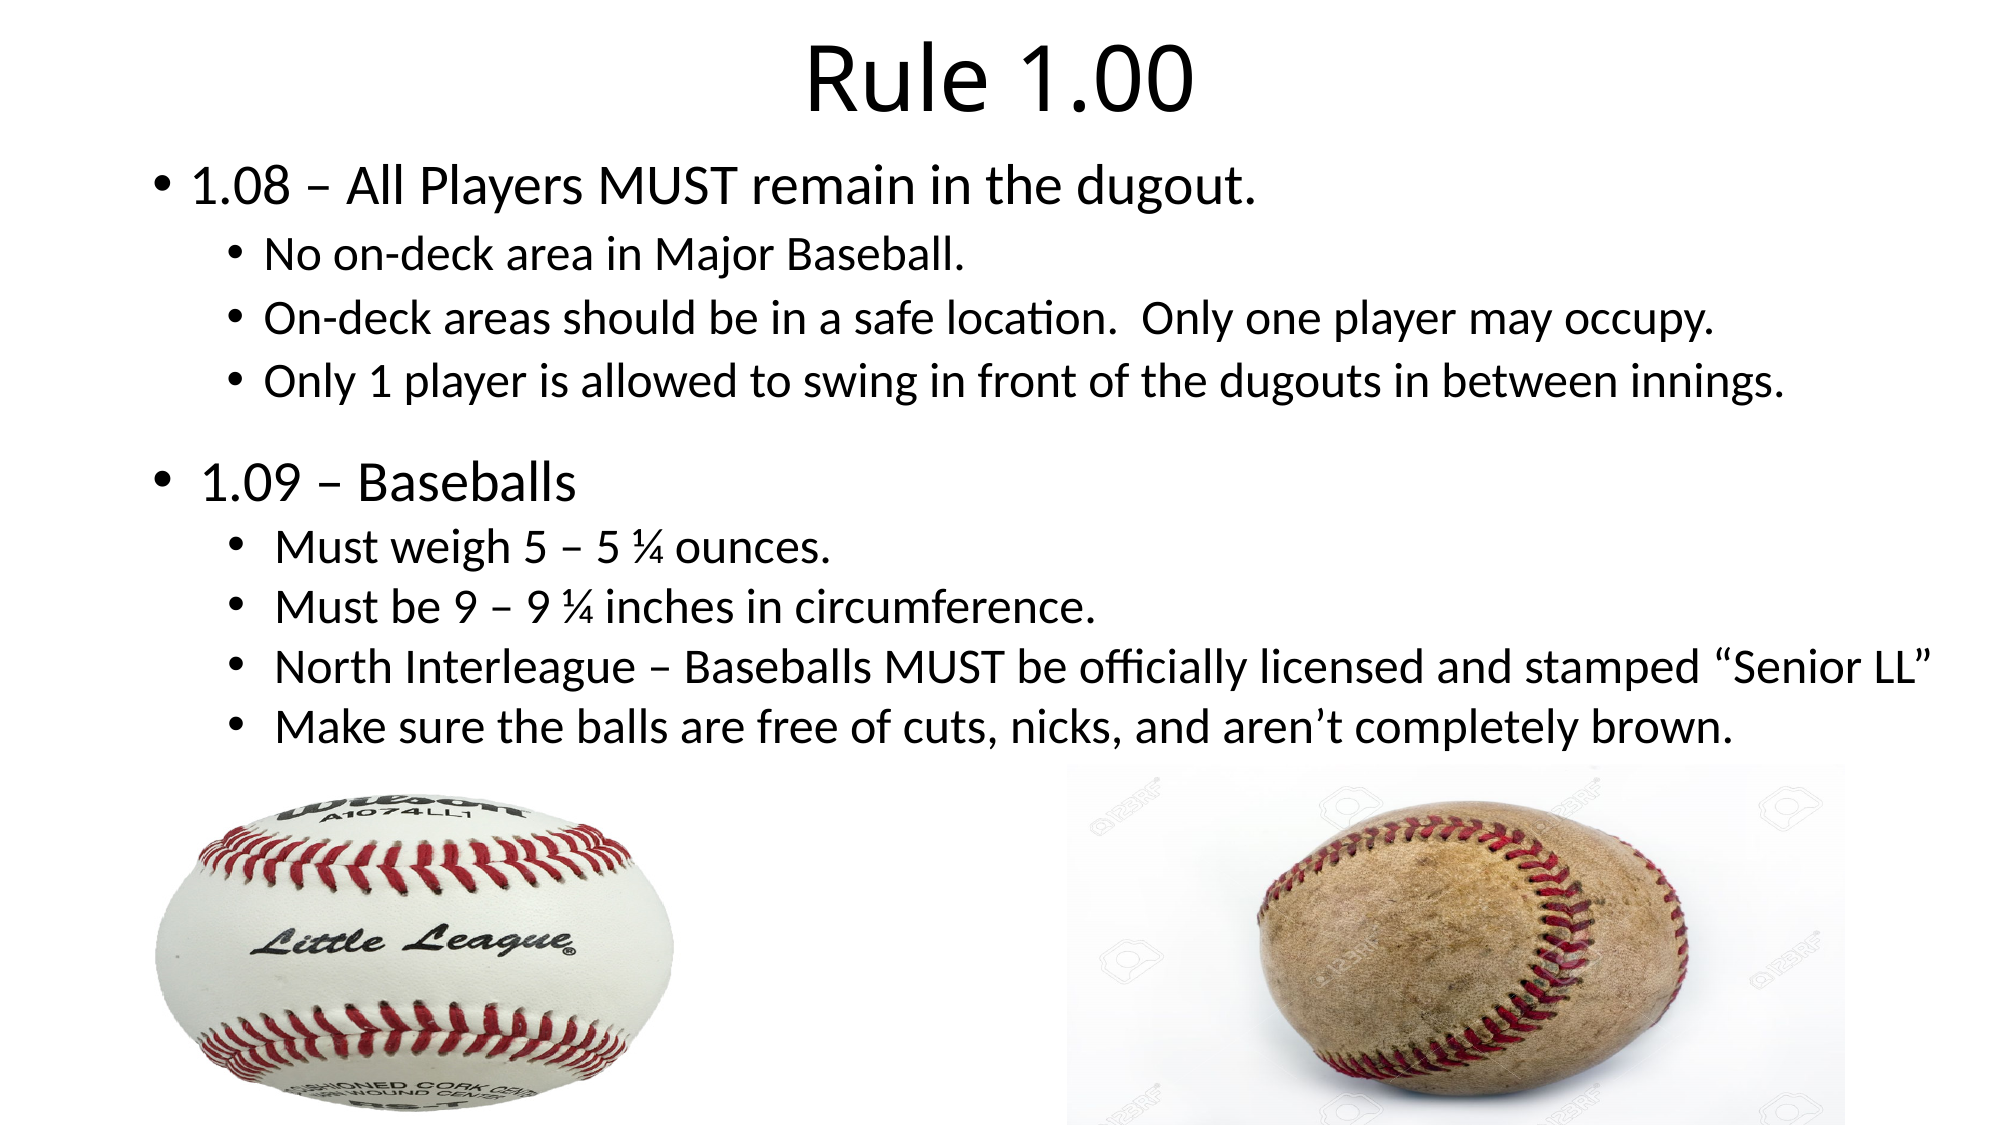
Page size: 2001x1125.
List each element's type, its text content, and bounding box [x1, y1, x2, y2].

picture [1066, 764, 1845, 1125]
list 1.08 – All Players MUST remain in the dugout. No on-deck area in Major Baseball. On-deck areas should be in a safe location. Only one player may occupy. Only 1 player is allowed to swing in front of the dugouts in between innings. [137, 147, 1863, 419]
text_box 1.09 – Baseballs Must weigh 5 – 5 ¼ ounces. Must be 9 – 9 ¼ inches in circumference. North Interleague – Baseballs MUST be officially licensed and stamped “Senior LL” Make sure the balls are free of cuts, nicks, and aren’t completely brown. [137, 436, 1982, 761]
title Rule 1.00 [137, 0, 1863, 147]
picture [137, 779, 704, 1125]
